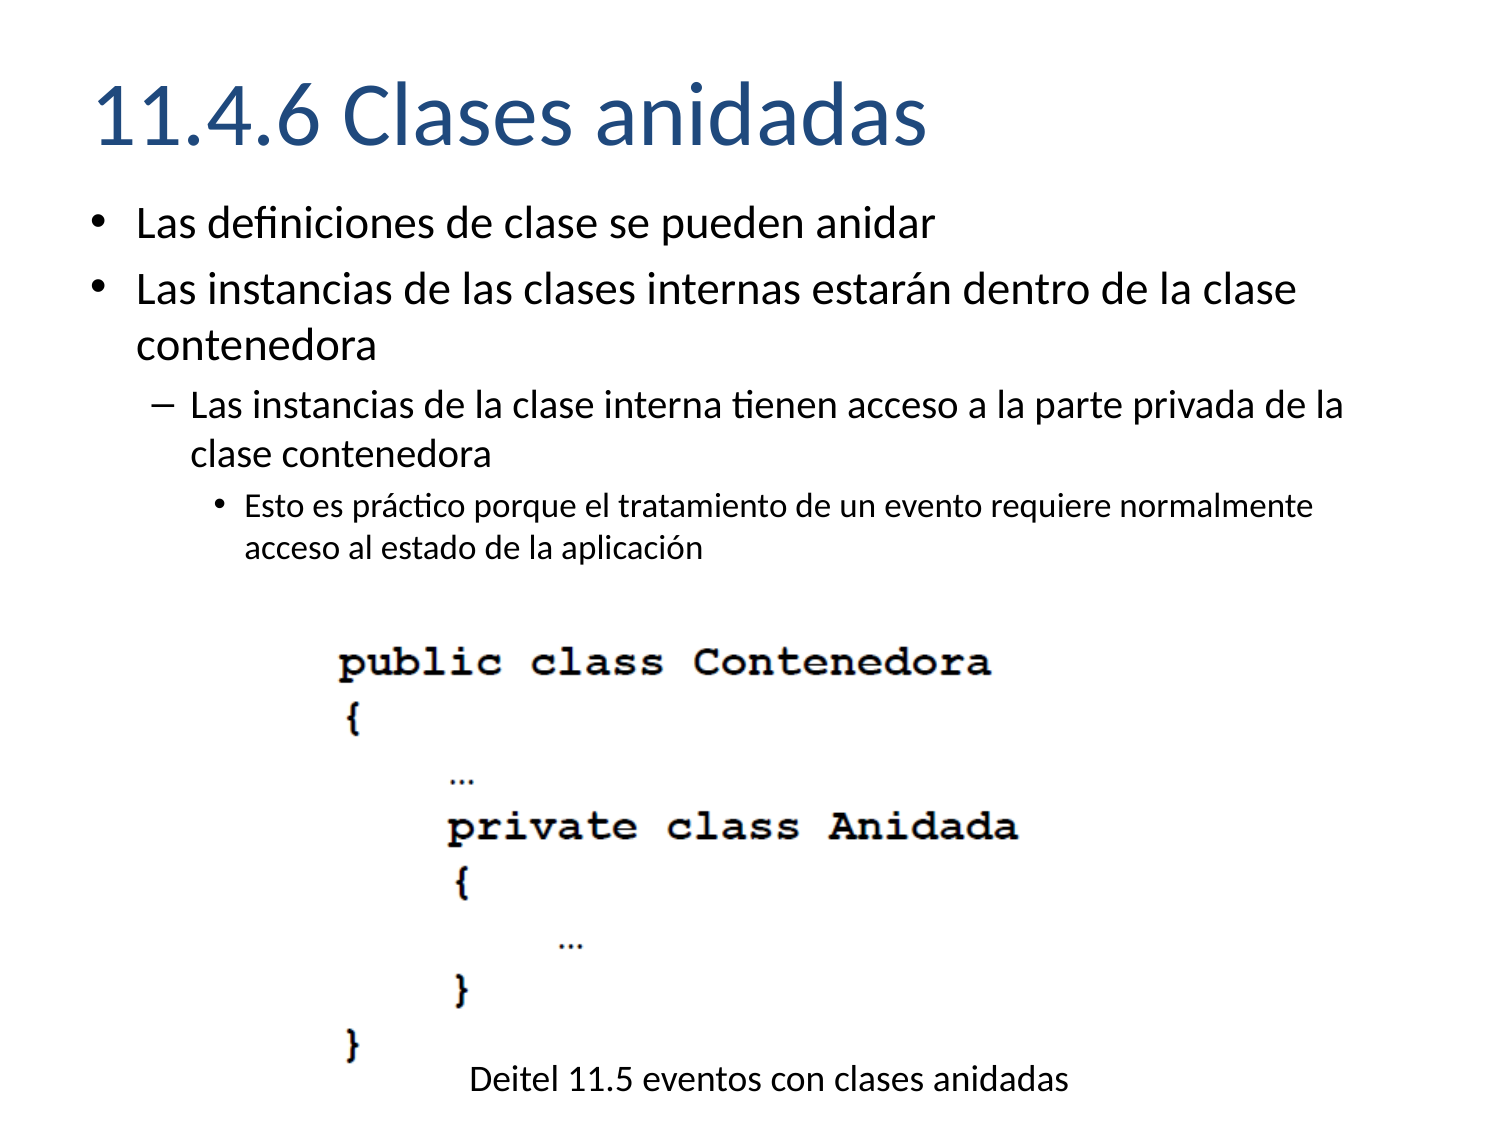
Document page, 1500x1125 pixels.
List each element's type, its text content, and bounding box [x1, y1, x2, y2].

list Las definiciones de clase se pueden anidar Las instancias de las clases internas estarán dentro de la clase contenedora Las instancias de la clase interna tienen acceso a la parte privada de la clase contenedora Esto es práctico porque el tratamiento de un evento requiere normalmente acceso al estado de la aplicación [75, 184, 1425, 575]
text_box Deitel 11.5 eventos con clases anidadas [454, 1046, 1152, 1107]
picture [277, 633, 1074, 1090]
title 11.4.6 Clases anidadas [75, 45, 1425, 173]
